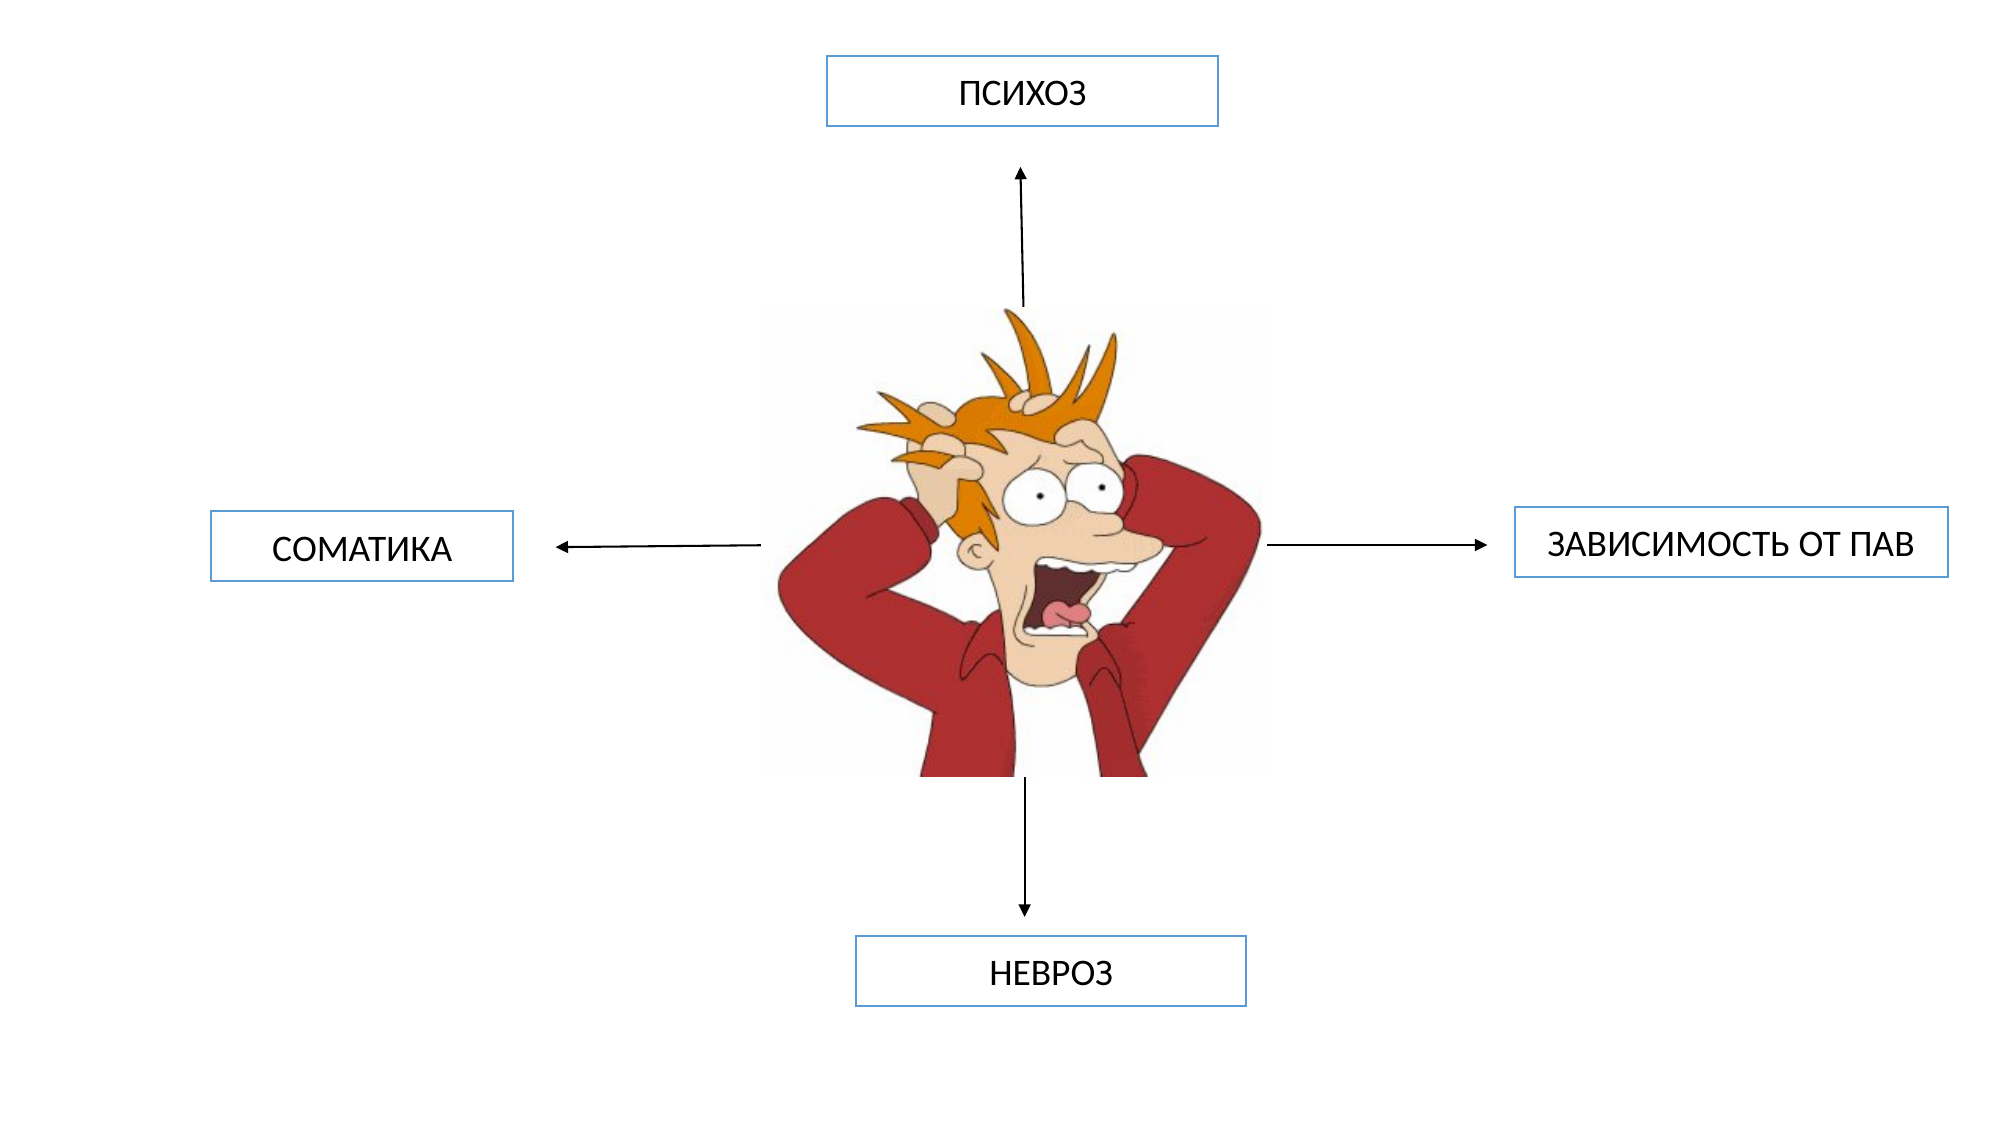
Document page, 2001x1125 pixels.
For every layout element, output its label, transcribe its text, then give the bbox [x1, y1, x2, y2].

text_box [1020, 166, 1025, 307]
text_box НЕВРОЗ [855, 935, 1247, 1007]
text_box ПСИХОЗ [826, 55, 1219, 127]
picture [761, 307, 1267, 777]
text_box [555, 544, 761, 548]
text_box СОМАТИКА [210, 510, 514, 582]
text_box ЗАВИСИМОСТЬ ОТ ПАВ [1514, 506, 1949, 578]
